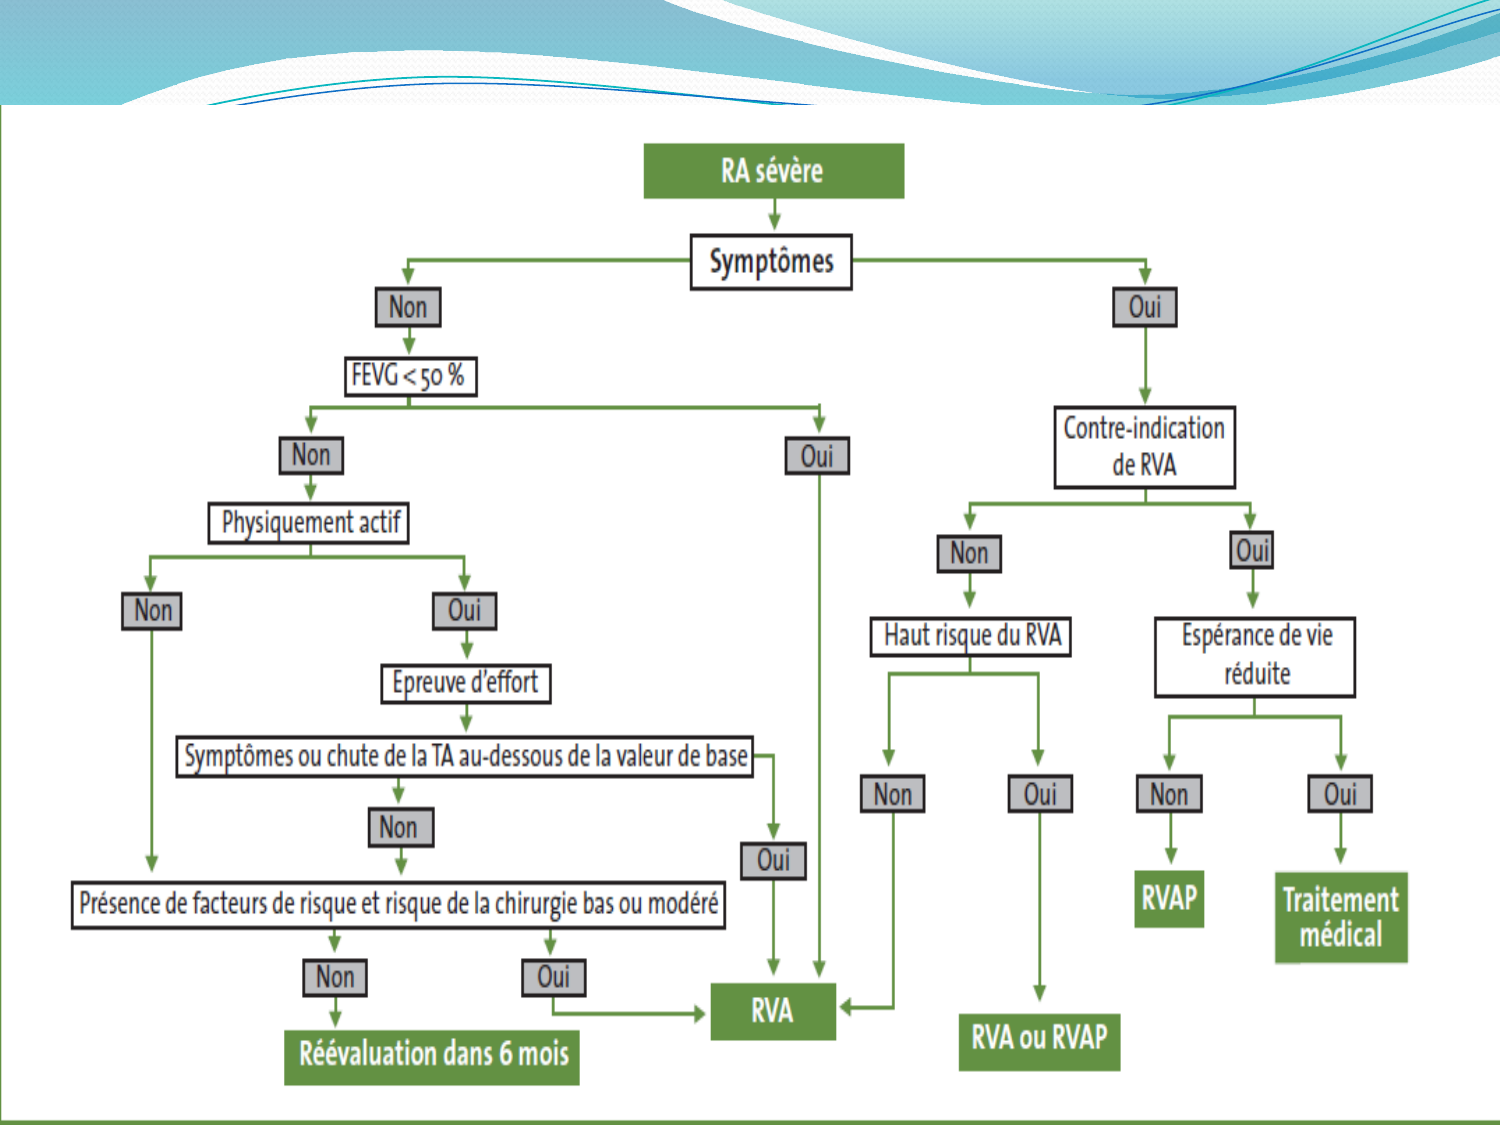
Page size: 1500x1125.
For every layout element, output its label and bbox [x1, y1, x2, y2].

list [0, 105, 1500, 1125]
